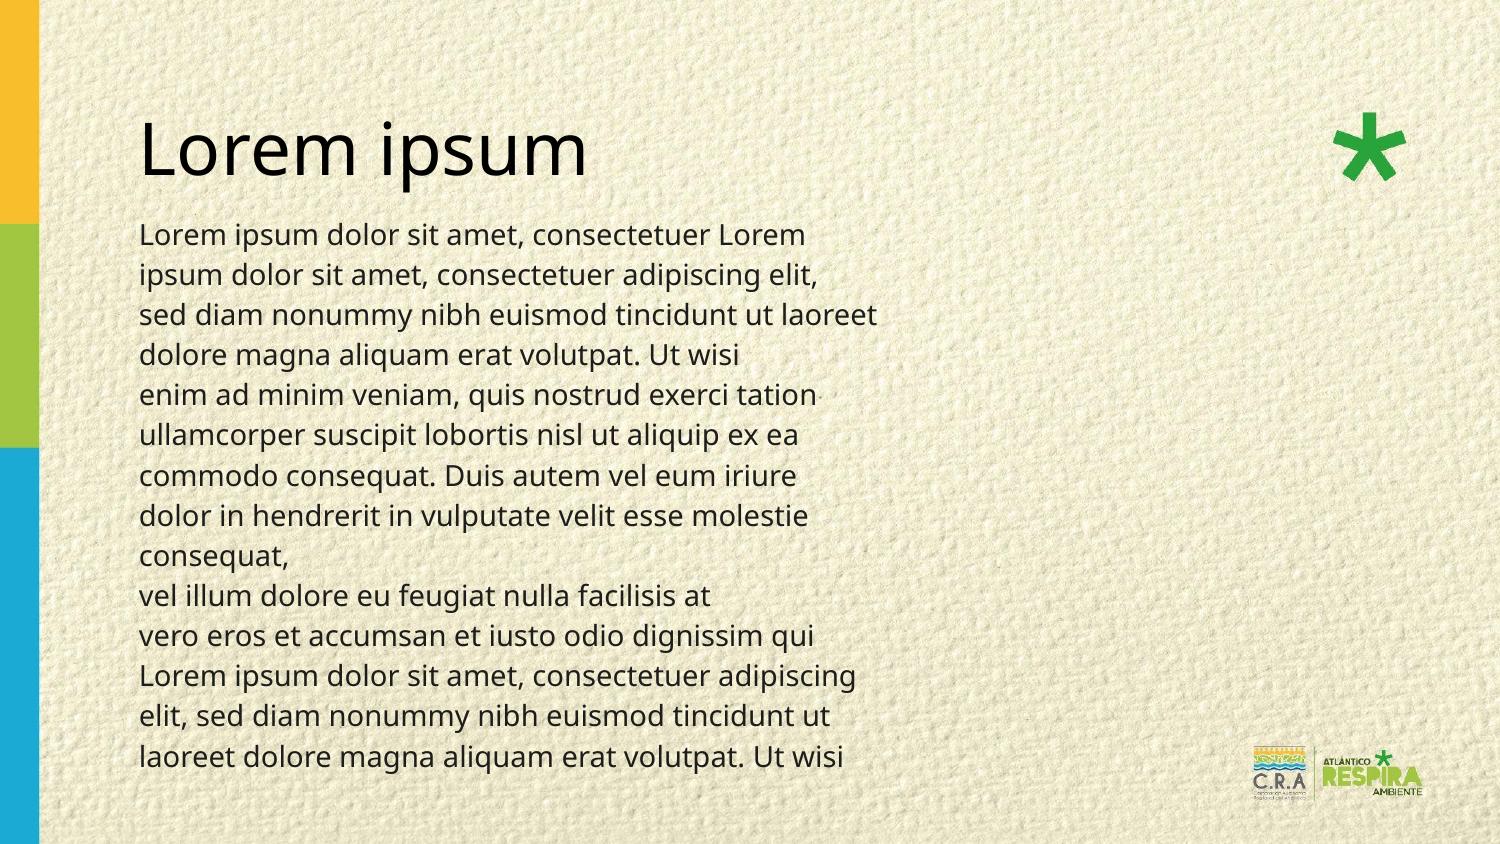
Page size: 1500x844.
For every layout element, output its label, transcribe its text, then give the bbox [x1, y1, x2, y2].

text_box Lorem ipsum [138, 102, 645, 191]
text_box Lorem ipsum dolor sit amet, consectetuer Lorem ipsum dolor sit amet, consectetuer adipiscing elit, sed diam nonummy nibh euismod tincidunt ut laoreet dolore magna aliquam erat volutpat. Ut wisi enim ad minim veniam, quis nostrud exerci tation ullamcorper suscipit lobortis nisl ut aliquip ex ea commodo consequat. Duis autem vel eum iriure dolor in hendrerit in vulputate velit esse molestie consequat, vel illum dolore eu feugiat nulla facilisis at vero eros et accumsan et iusto odio dignissim qui Lorem ipsum dolor sit amet, consectetuer adipiscing elit, sed diam nonummy nibh euismod tincidunt ut laoreet dolore magna aliquam erat volutpat. Ut wisi [138, 210, 955, 773]
picture [0, 0, 1500, 844]
